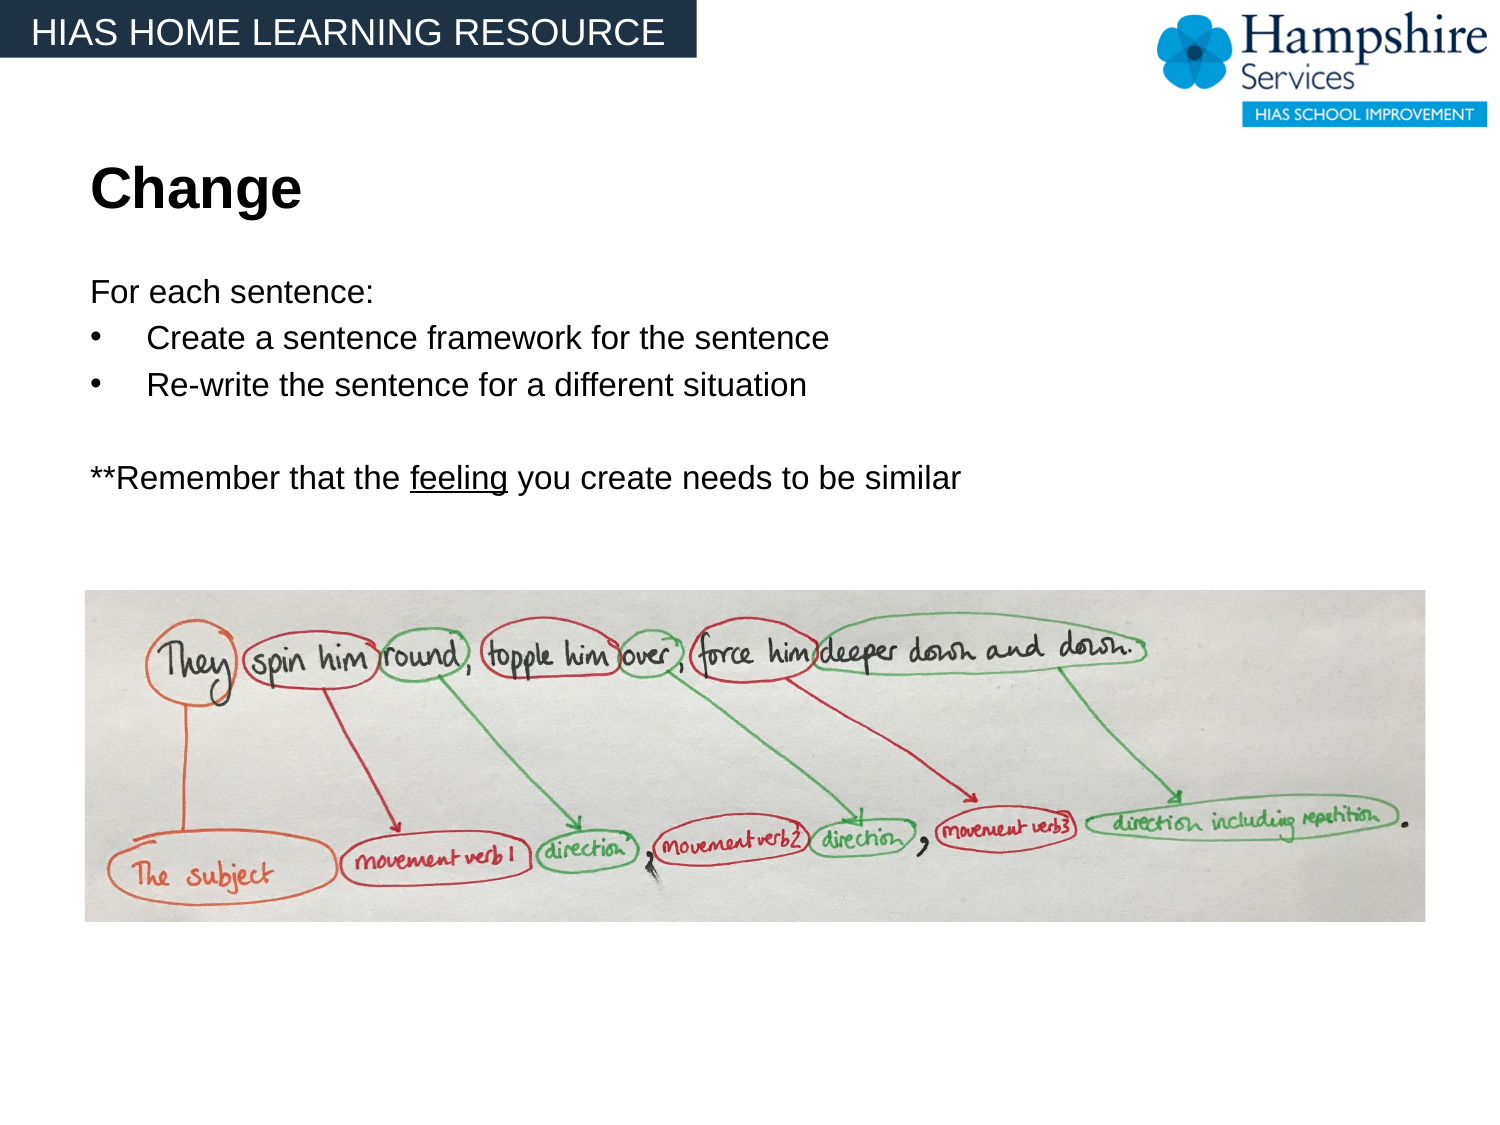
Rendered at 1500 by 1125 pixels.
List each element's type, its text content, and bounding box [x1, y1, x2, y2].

list For each sentence: Create a sentence framework for the sentence Re-write the sentence for a different situation **Remember that the feeling you create needs to be similar [75, 262, 1425, 799]
picture [84, 590, 1426, 922]
picture [1145, 0, 1498, 138]
title Change [75, 137, 1425, 233]
text_box HIAS HOME LEARNING RESOURCE [0, 0, 697, 58]
